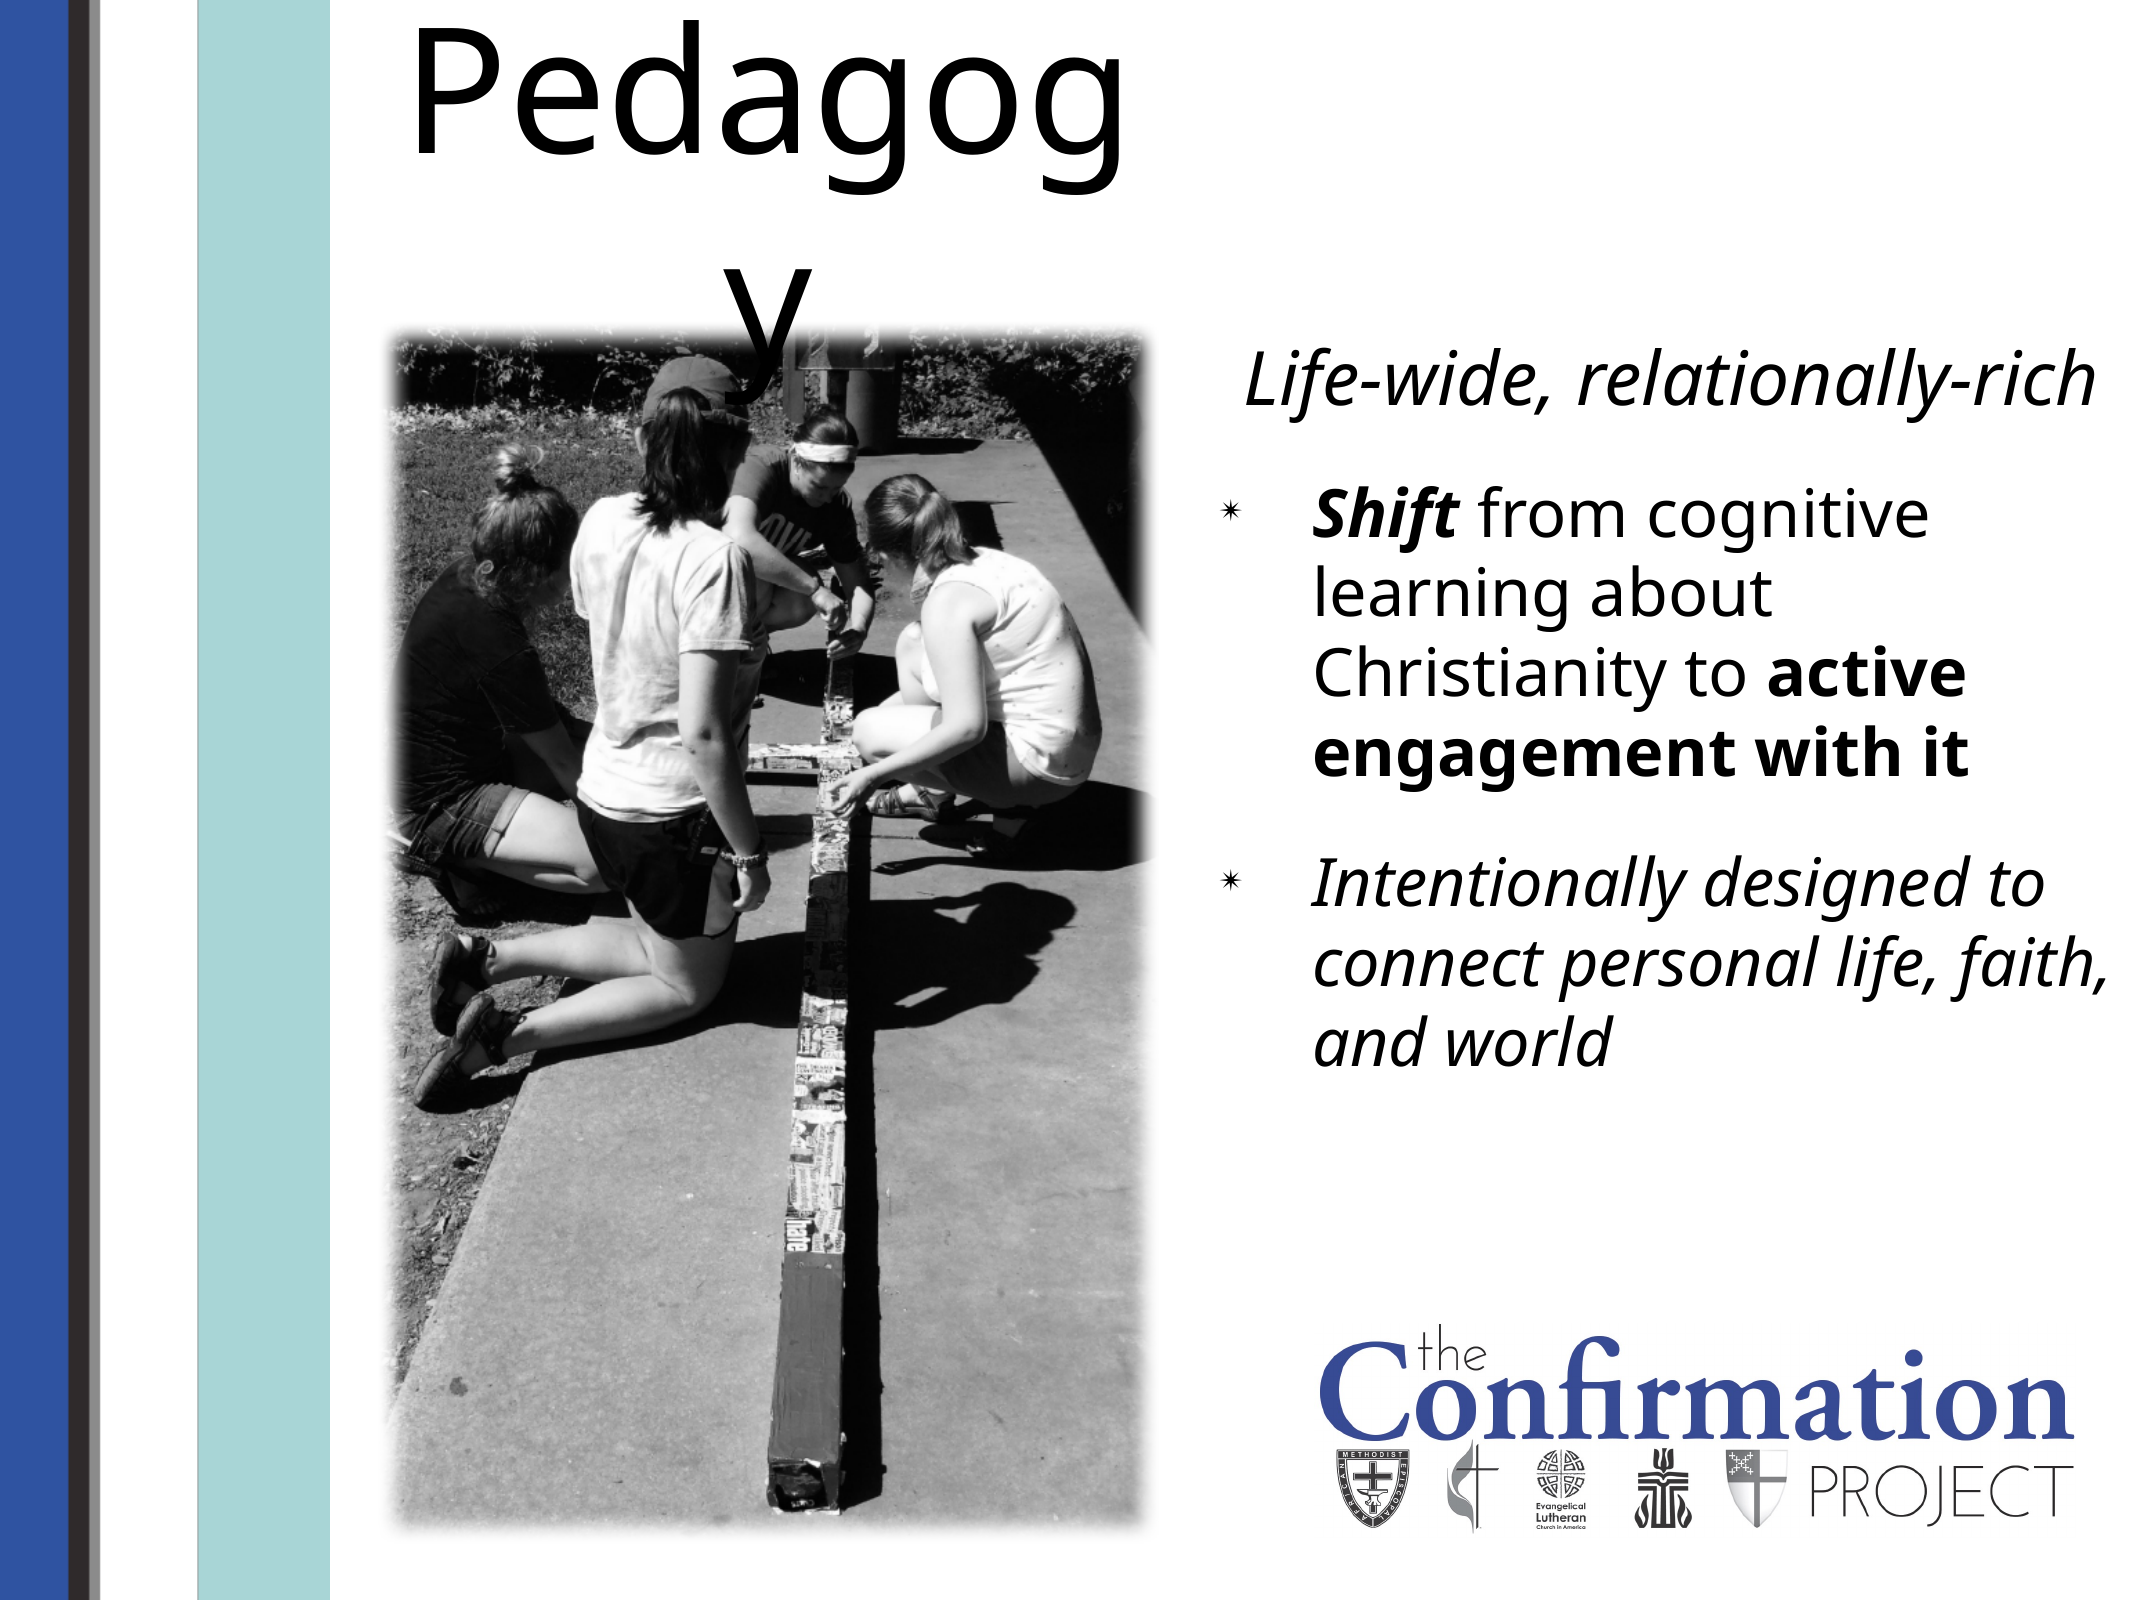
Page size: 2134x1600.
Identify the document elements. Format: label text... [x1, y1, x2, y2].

picture [378, 321, 1159, 1544]
list Life-wide, relationally-rich Shift from cognitive learning about Christianity to active engagement with it Intentionally designed to connect personal life, faith, and world [1167, 321, 2134, 1196]
picture [1313, 1323, 2076, 1538]
picture [0, 0, 330, 1600]
title Pedagogy [378, 0, 1159, 316]
